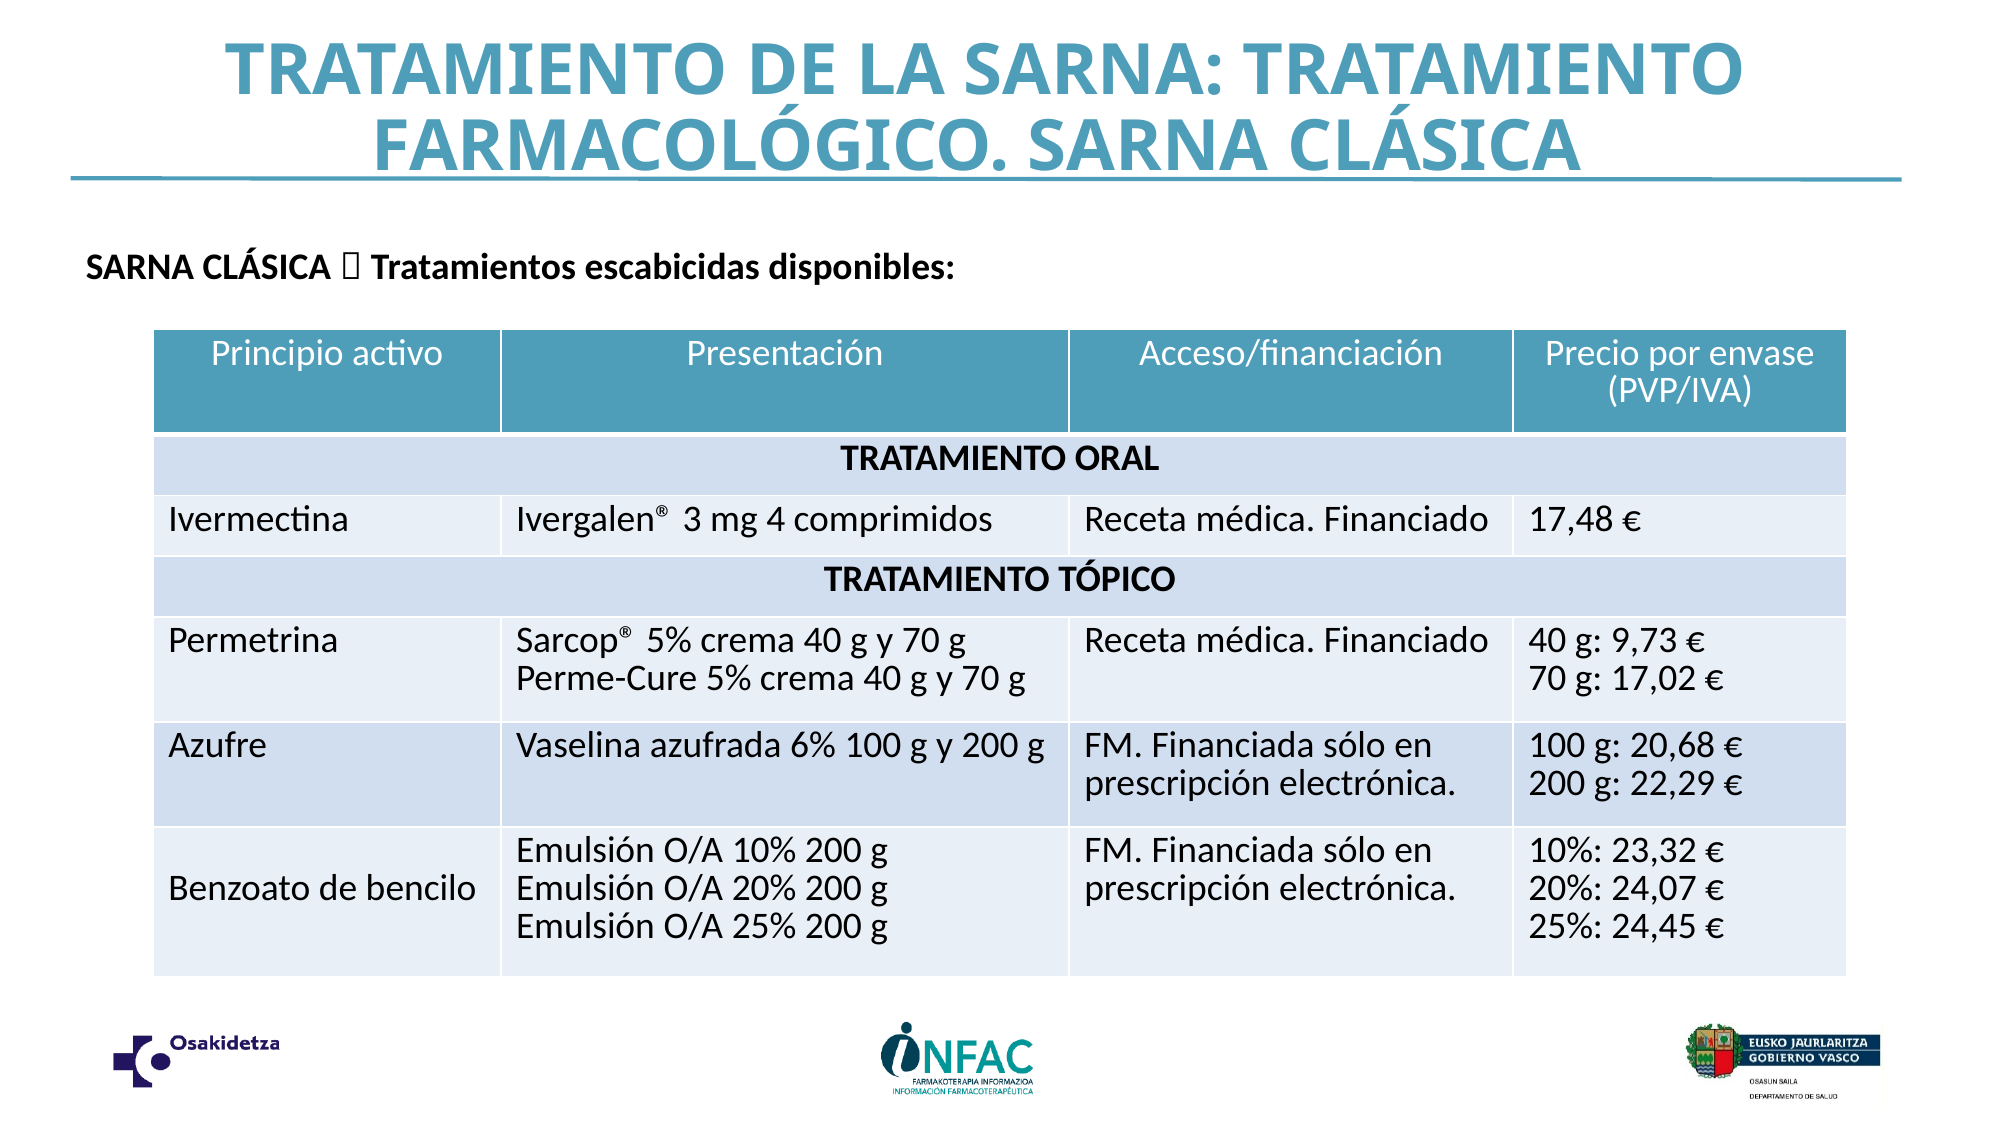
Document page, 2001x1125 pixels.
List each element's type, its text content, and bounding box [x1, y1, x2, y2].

table_cell Ivergalen® 3 mg 4 comprimidos [502, 496, 1068, 555]
title TRATAMIENTO DE LA SARNA: TRATAMIENTO FARMACOLÓGICO. SARNA CLÁSICA [70, 48, 1901, 171]
table_cell FM. Financiada sólo en prescripción electrónica. [1070, 723, 1512, 826]
table_cell TRATAMIENTO TÓPICO [154, 557, 1846, 616]
table_header Precio por envase (PVP/IVA) [1514, 330, 1846, 432]
table_cell Receta médica. Financiado [1070, 618, 1512, 721]
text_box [101, 1014, 1883, 1110]
table_header Principio activo [154, 330, 500, 432]
table_cell Permetrina [154, 618, 500, 721]
table_cell Sarcop® 5% crema 40 g y 70 g Perme-Cure 5% crema 40 g y 70 g [502, 618, 1068, 721]
table_cell 100 g: 20,68 € 200 g: 22,29 € [1514, 723, 1846, 826]
table_cell Vaselina azufrada 6% 100 g y 200 g [502, 723, 1068, 826]
text_box SARNA CLÁSICA  Tratamientos escabicidas disponibles: [71, 217, 1902, 378]
table_header Presentación [502, 330, 1068, 432]
table_cell Receta médica. Financiado [1070, 496, 1512, 555]
table_cell 17,48 € [1514, 496, 1846, 555]
table_cell 10%: 23,32 € 20%: 24,07 € 25%: 24,45 € [1514, 828, 1846, 976]
table_cell Ivermectina [154, 496, 500, 555]
table_cell 40 g: 9,73 € 70 g: 17,02 € [1514, 618, 1846, 721]
table_cell TRATAMIENTO ORAL [154, 437, 1846, 495]
table_header Acceso/financiación [1070, 330, 1512, 432]
table_cell Emulsión O/A 10% 200 g Emulsión O/A 20% 200 g Emulsión O/A 25% 200 g [502, 828, 1068, 976]
table_cell FM. Financiada sólo en prescripción electrónica. [1070, 828, 1512, 976]
table_cell Azufre [154, 723, 500, 826]
table_cell Benzoato de bencilo [154, 828, 500, 976]
